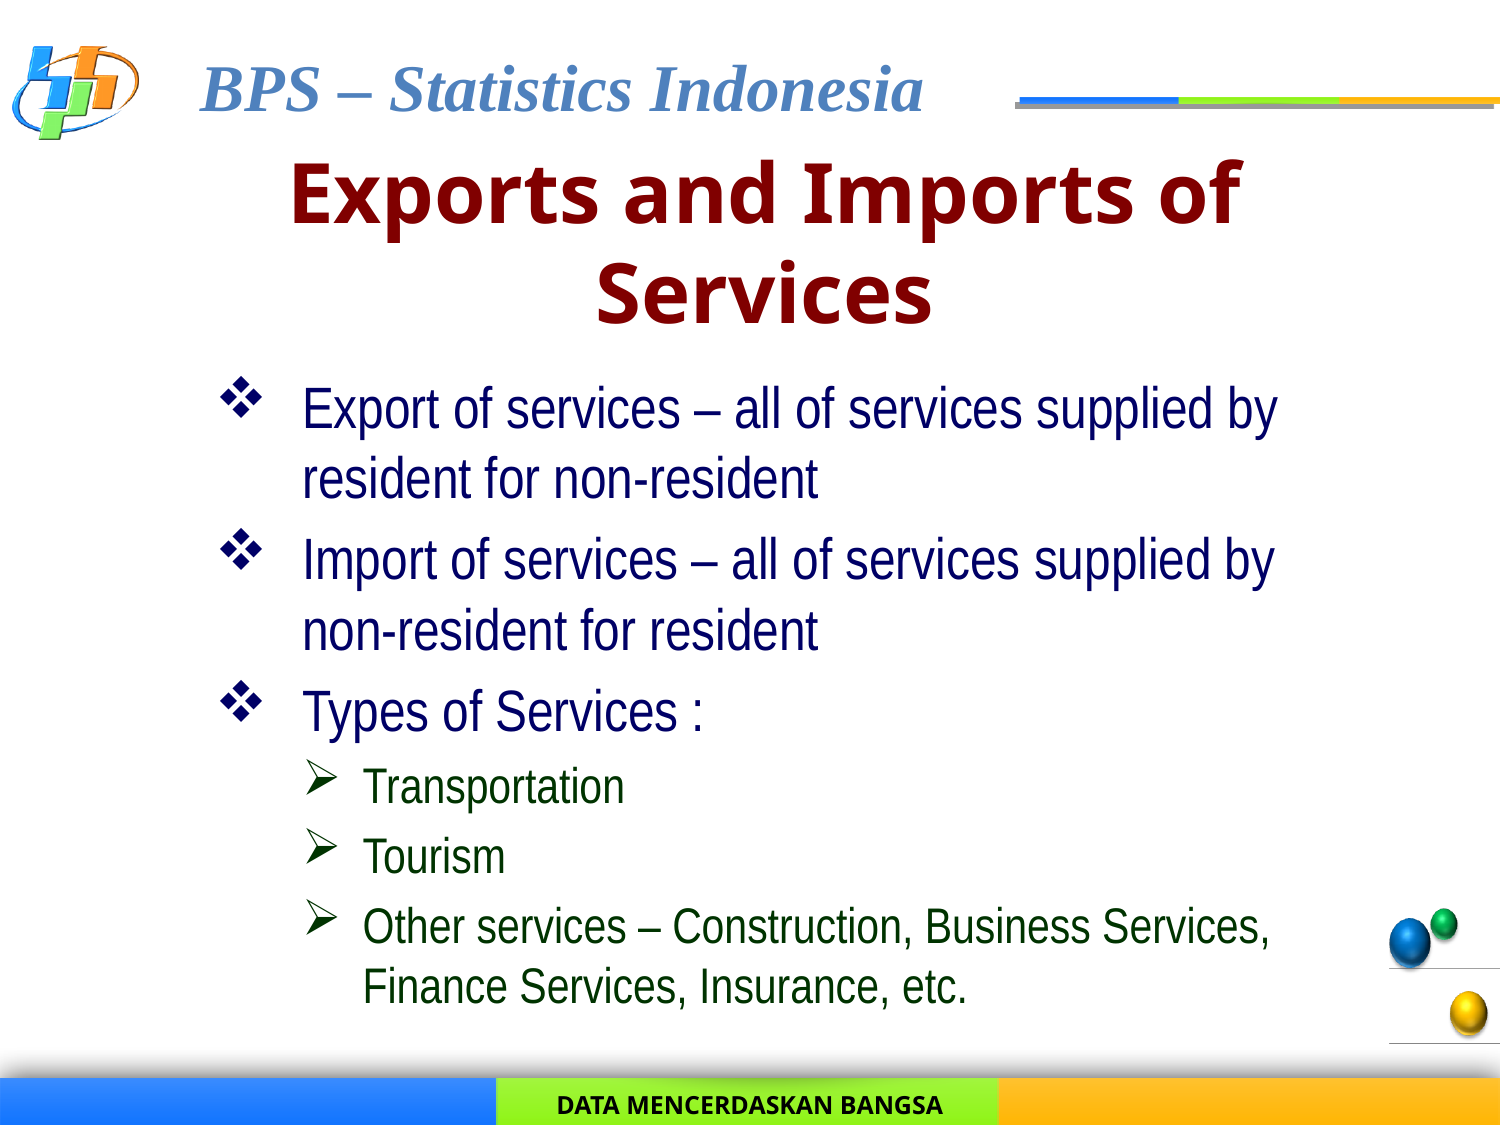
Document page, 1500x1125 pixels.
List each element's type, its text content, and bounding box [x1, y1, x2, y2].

title Exports and Imports of Services [99, 162, 1430, 318]
list Export of services – all of services supplied by resident for non-resident Import of services – all of services supplied by non-resident for resident Types of Services : Transportation Tourism Other services – Construction, Business Services, Finance Services, Insurance, etc. [199, 362, 1393, 1038]
picture [1382, 903, 1500, 1044]
picture [0, 1078, 1500, 1125]
picture [1019, 97, 1500, 104]
